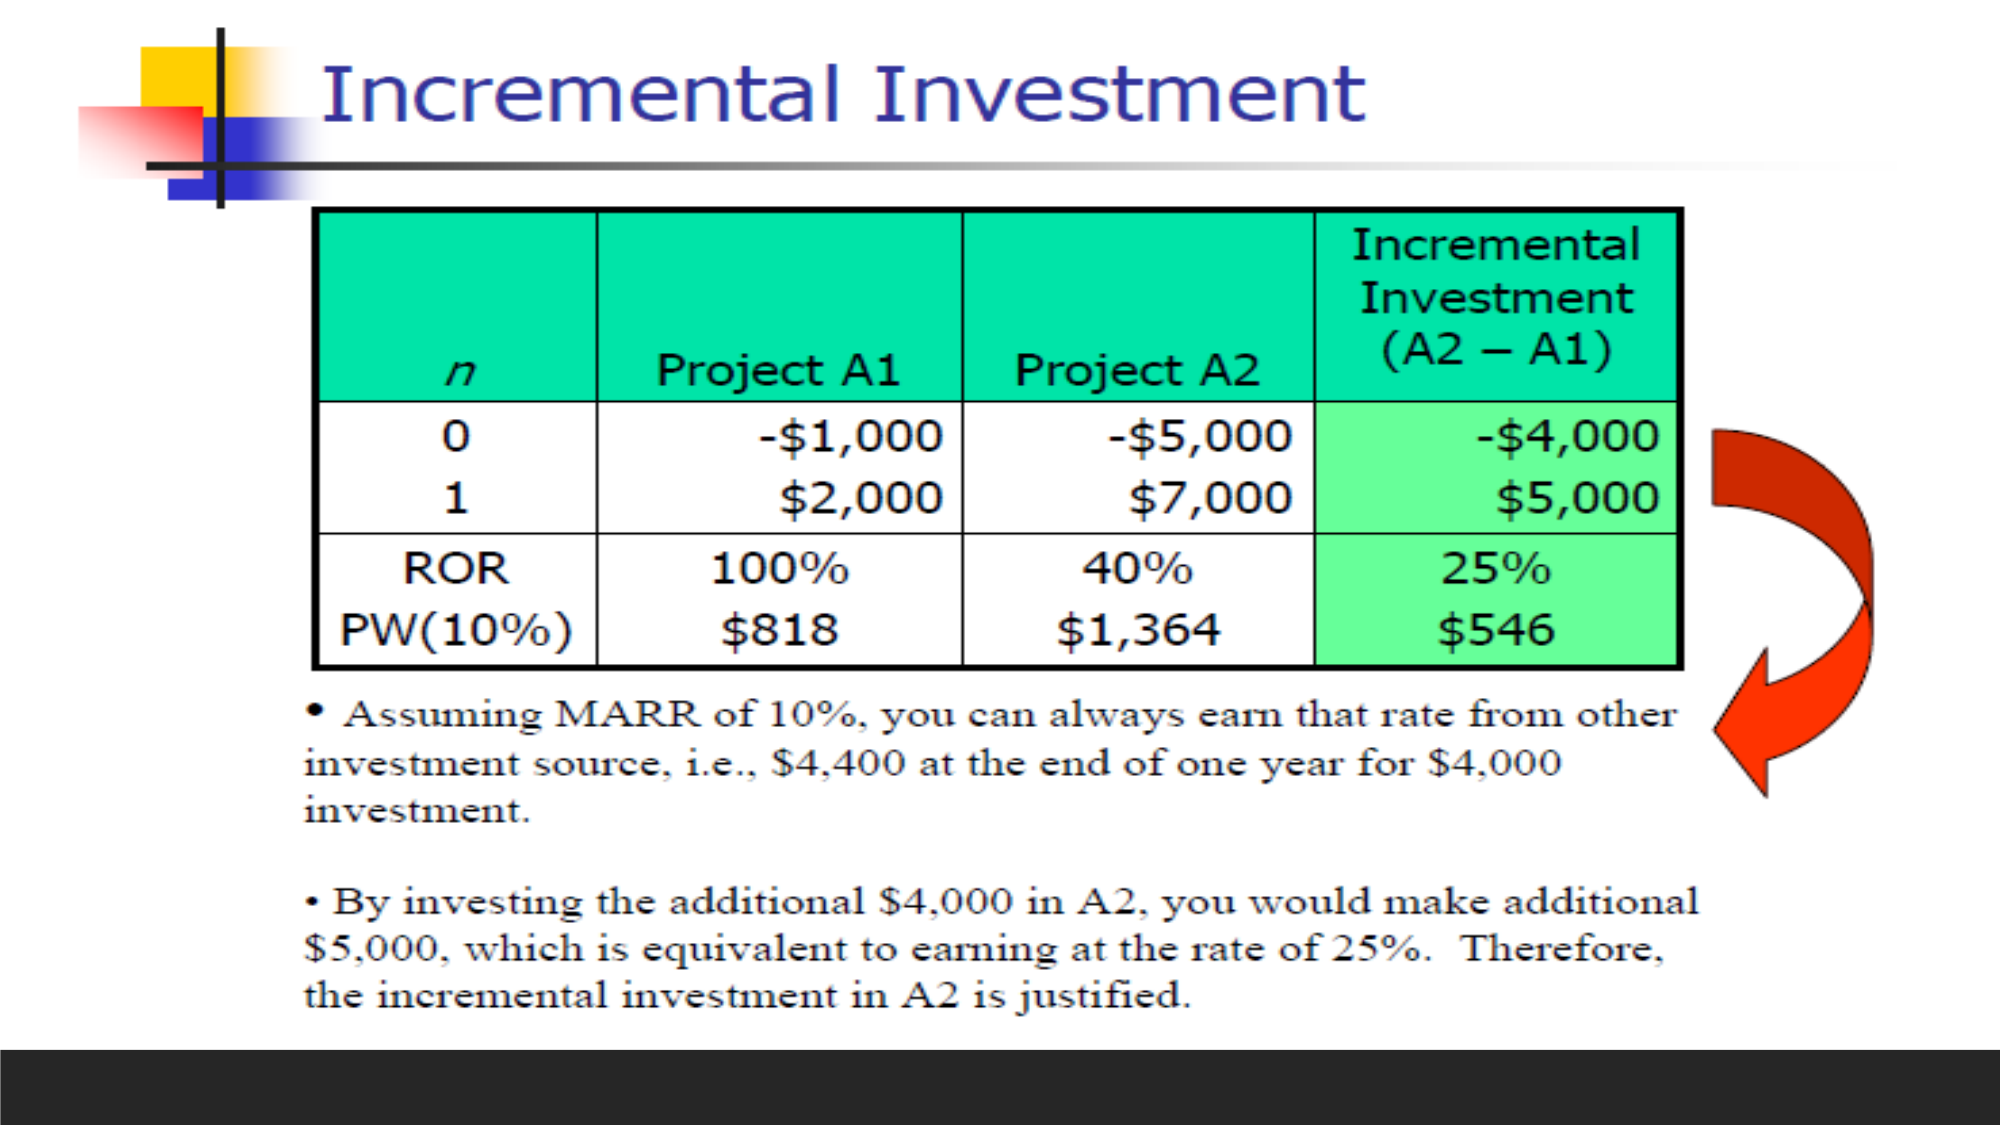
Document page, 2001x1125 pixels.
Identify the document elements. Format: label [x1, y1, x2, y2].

picture [60, 0, 1958, 1049]
